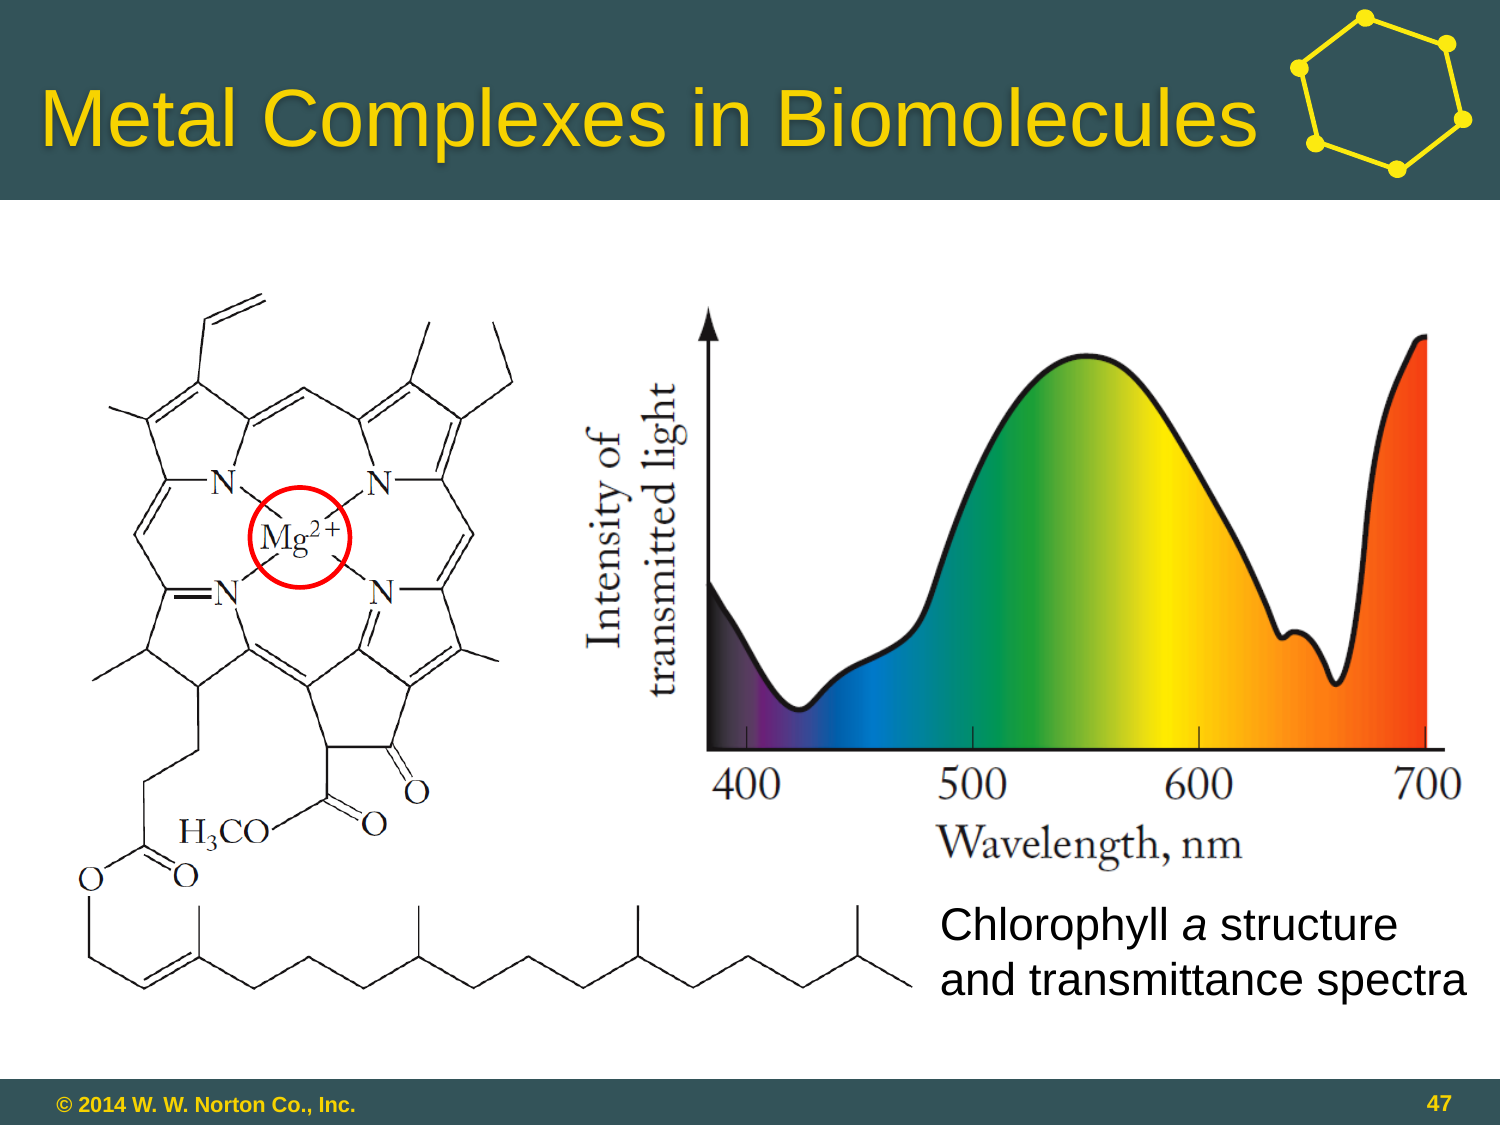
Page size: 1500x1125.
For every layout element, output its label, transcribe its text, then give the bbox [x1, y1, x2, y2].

text_box Chlorophyll a structure and transmittance spectra [924, 887, 1500, 1013]
picture [574, 298, 1463, 875]
slide_number 47 [1408, 1085, 1468, 1120]
title Metal Complexes in Biomolecules [24, 32, 1375, 196]
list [62, 287, 918, 1001]
